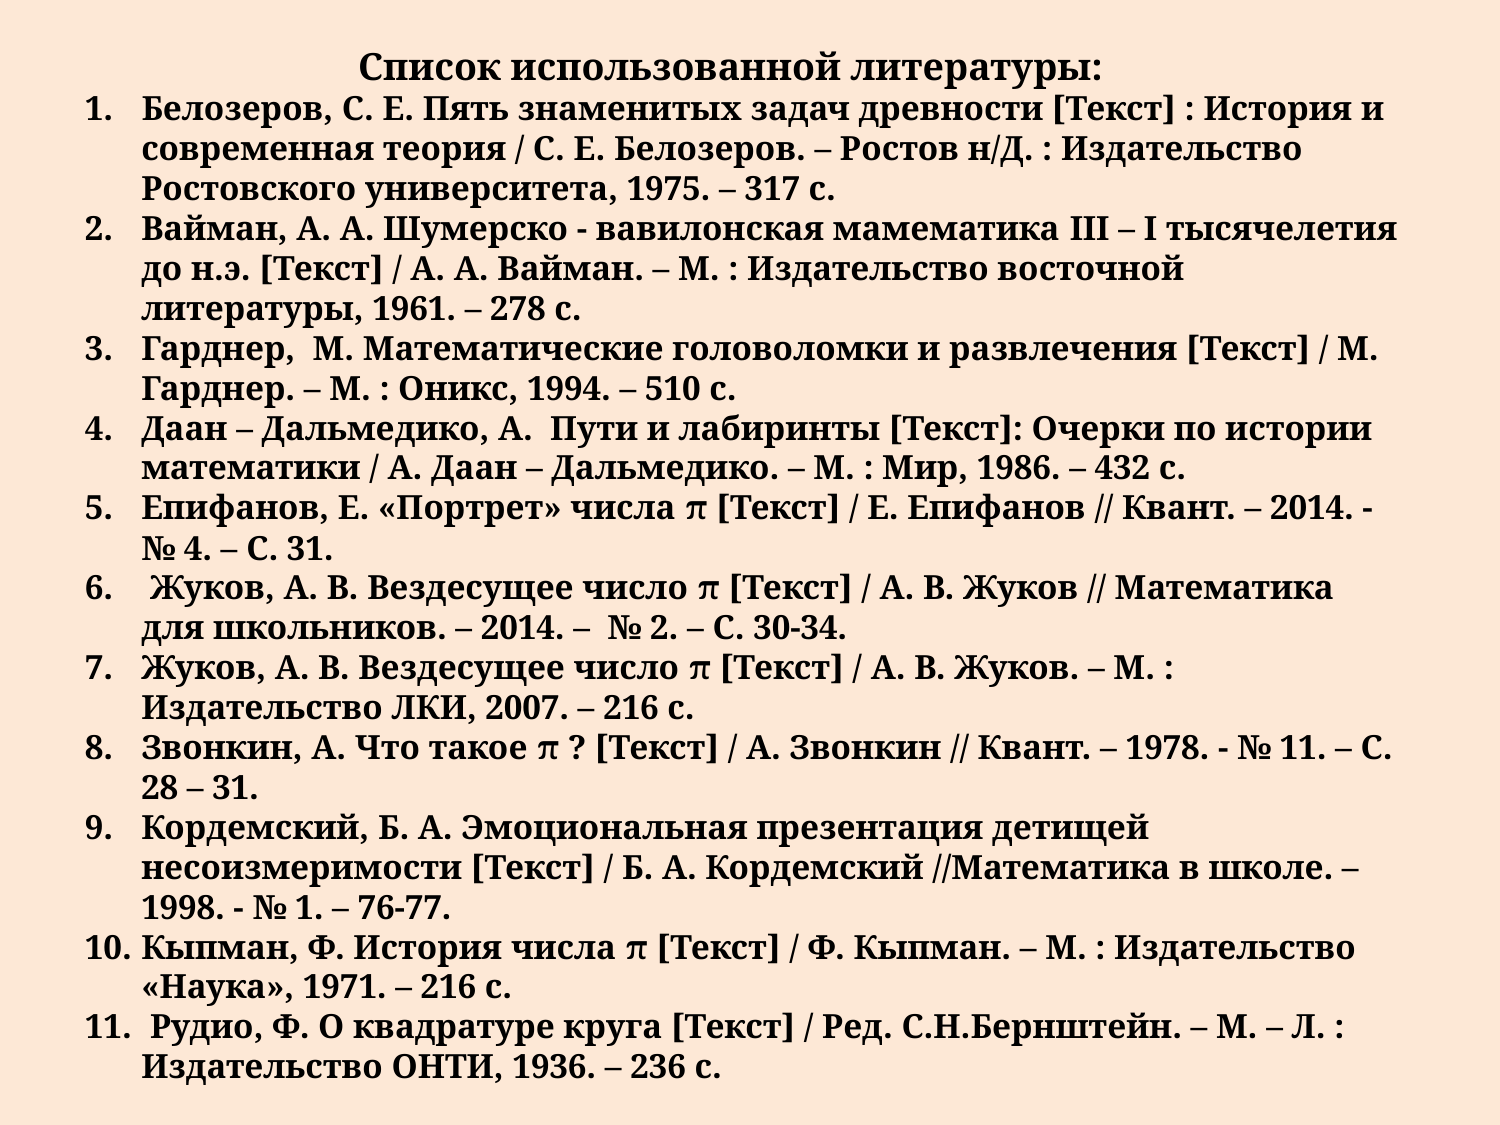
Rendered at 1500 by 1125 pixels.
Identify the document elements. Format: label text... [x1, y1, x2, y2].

text_box Список использованной литературы: Белозеров, С. Е. Пять знаменитых задач древности [Текст] : История и современная теория / С. Е. Белозеров. – Ростов н/Д. : Издательство Ростовского университета, 1975. – 317 с. Вайман, А. А. Шумерско - вавилонская мамематика III – I тысячелетия до н.э. [Текст] / А. А. Вайман. – М. : Издательство восточной литературы, 1961. – 278 с. Гарднер, М. Математические головоломки и развлечения [Текст] / М. Гарднер. – М. : Оникс, 1994. – 510 с. Даан – Дальмедико, А. Пути и лабиринты [Текст]: Очерки по истории математики / А. Даан – Дальмедико. – М. : Мир, 1986. – 432 с. Епифанов, Е. «Портрет» числа π [Текст] / Е. Епифанов // Квант. – 2014. - № 4. – С. 31. Жуков, А. В. Вездесущее число π [Текст] / А. В. Жуков // Математика для школьников. – 2014. – № 2. – С. 30-34. Жуков, А. В. Вездесущее число π [Текст] / А. В. Жуков. – М. : Издательство ЛКИ, 2007. – 216 с. Звонкин, А. Что такое π ? [Текст] / А. Звонкин // Квант. – 1978. - № 11. – С. 28 – 31. Кордемский, Б. А. Эмоциональная презентация детищей несоизмеримости [Текст] / Б. А. Кордемский //Математика в школе. – 1998. - № 1. – 76-77. Кыпман, Ф. История числа π [Текст] / Ф. Кыпман. – М. : Издательство «Наука», 1971. – 216 с. Рудио, Ф. О квадратуре круга [Текст] / Ред. С.Н.Бернштейн. – М. – Л. : Издательство ОНТИ, 1936. – 236 с. [70, 35, 1418, 1125]
